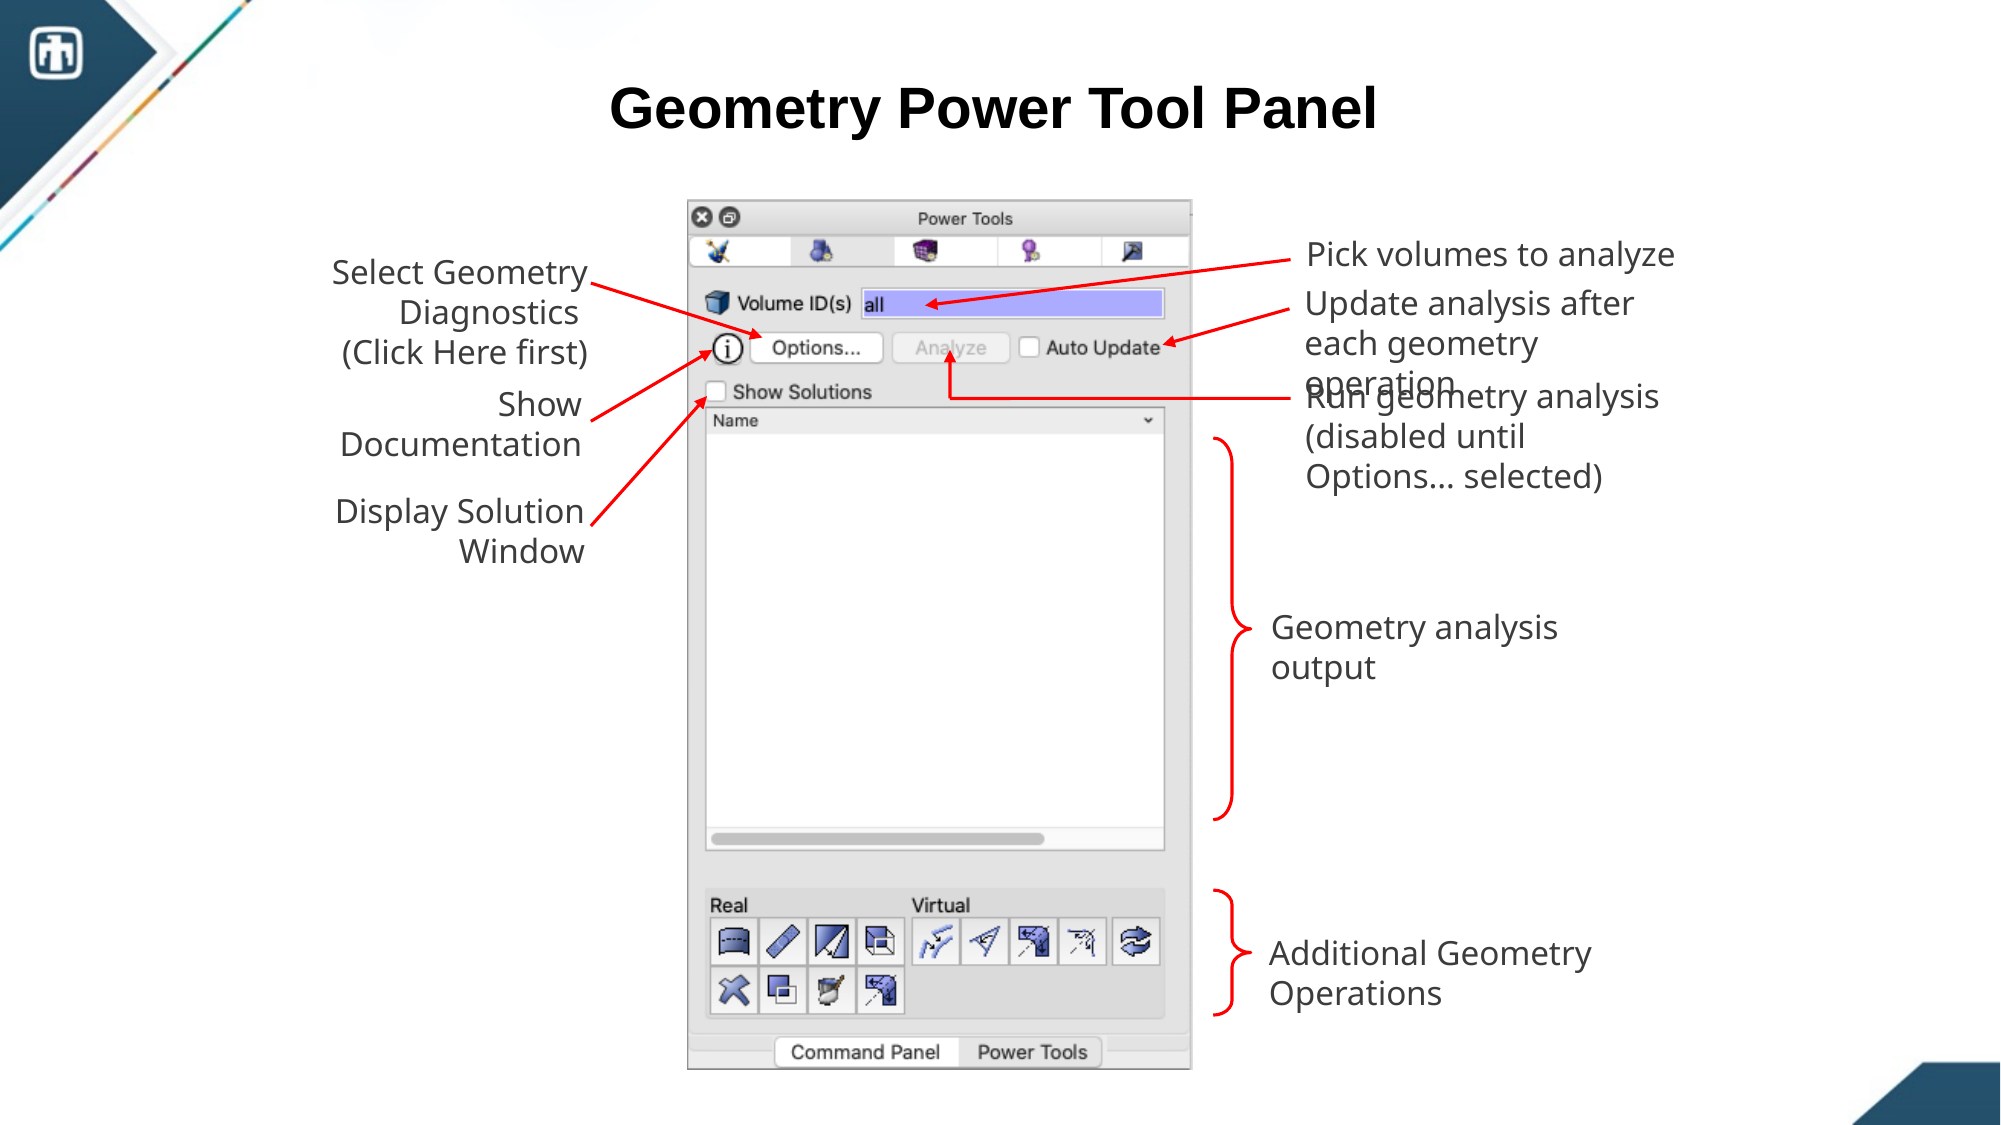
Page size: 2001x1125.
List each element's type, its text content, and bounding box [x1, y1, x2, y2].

text_box Select Geometry Diagnostics (Click Here first) [287, 243, 604, 379]
text_box Update analysis after each geometry operation [1289, 275, 1702, 410]
text_box Show Documentation [252, 375, 598, 471]
text_box [1213, 890, 1251, 1016]
text_box Pick volumes to analyze [1291, 226, 1762, 281]
text_box Display Solution Window [255, 482, 600, 578]
text_box [1213, 438, 1251, 820]
text_box Geometry analysis output [1255, 598, 1581, 694]
text_box Geometry Power Tool Panel [437, 35, 1552, 175]
text_box Run geometry analysis (disabled until Options… selected) [1290, 410, 1688, 503]
picture [0, 0, 2001, 1125]
text_box Additional Geometry Operations [1254, 924, 1667, 1020]
